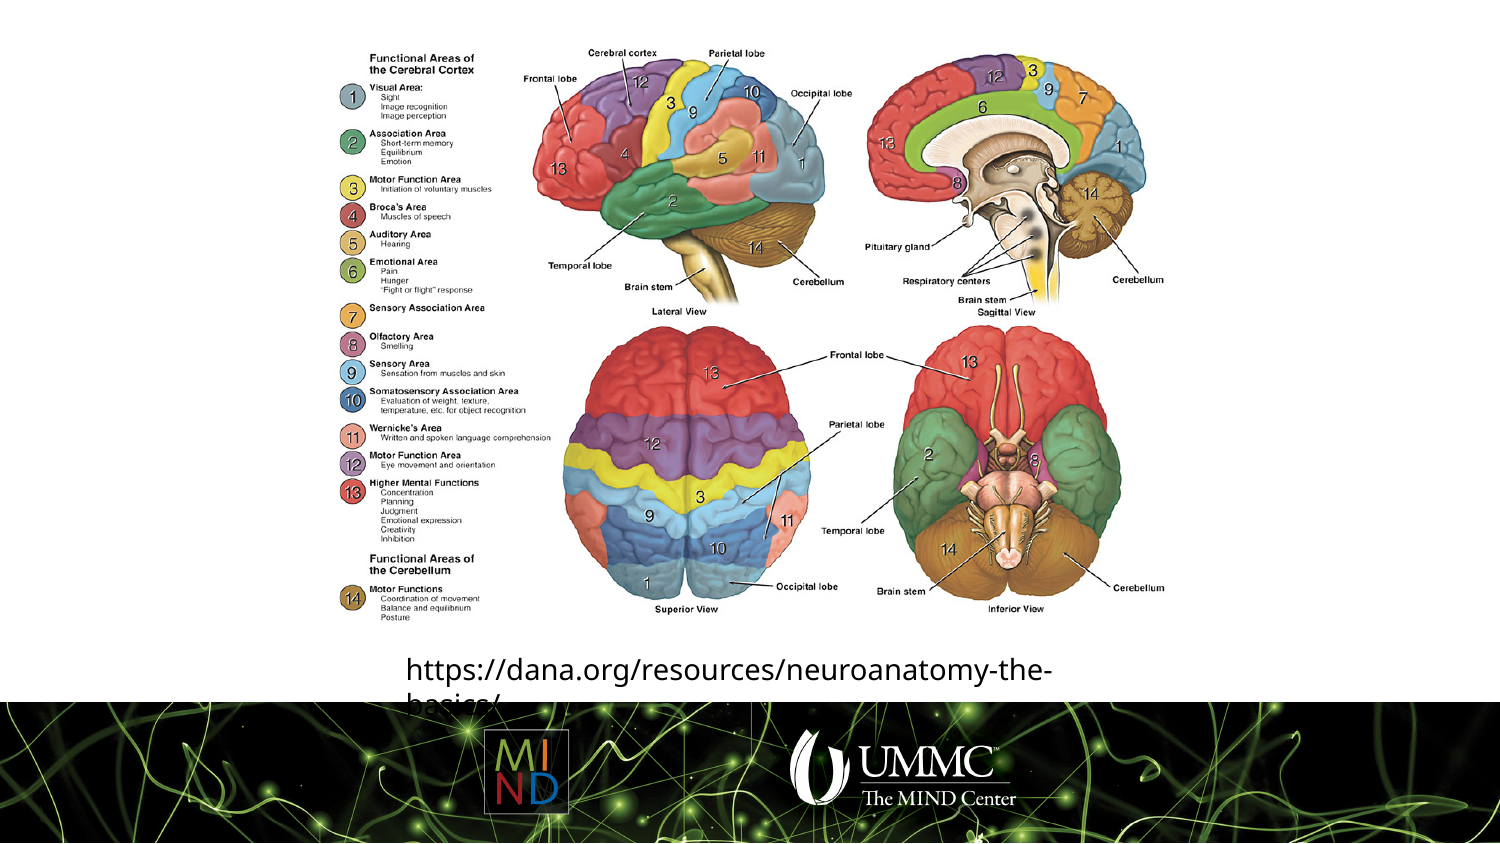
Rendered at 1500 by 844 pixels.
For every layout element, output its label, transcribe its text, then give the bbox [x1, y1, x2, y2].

picture [0, 702, 1500, 843]
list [318, 33, 1182, 625]
text_box https://dana.org/resources/neuroanatomy-the-basics/ [390, 644, 1156, 729]
